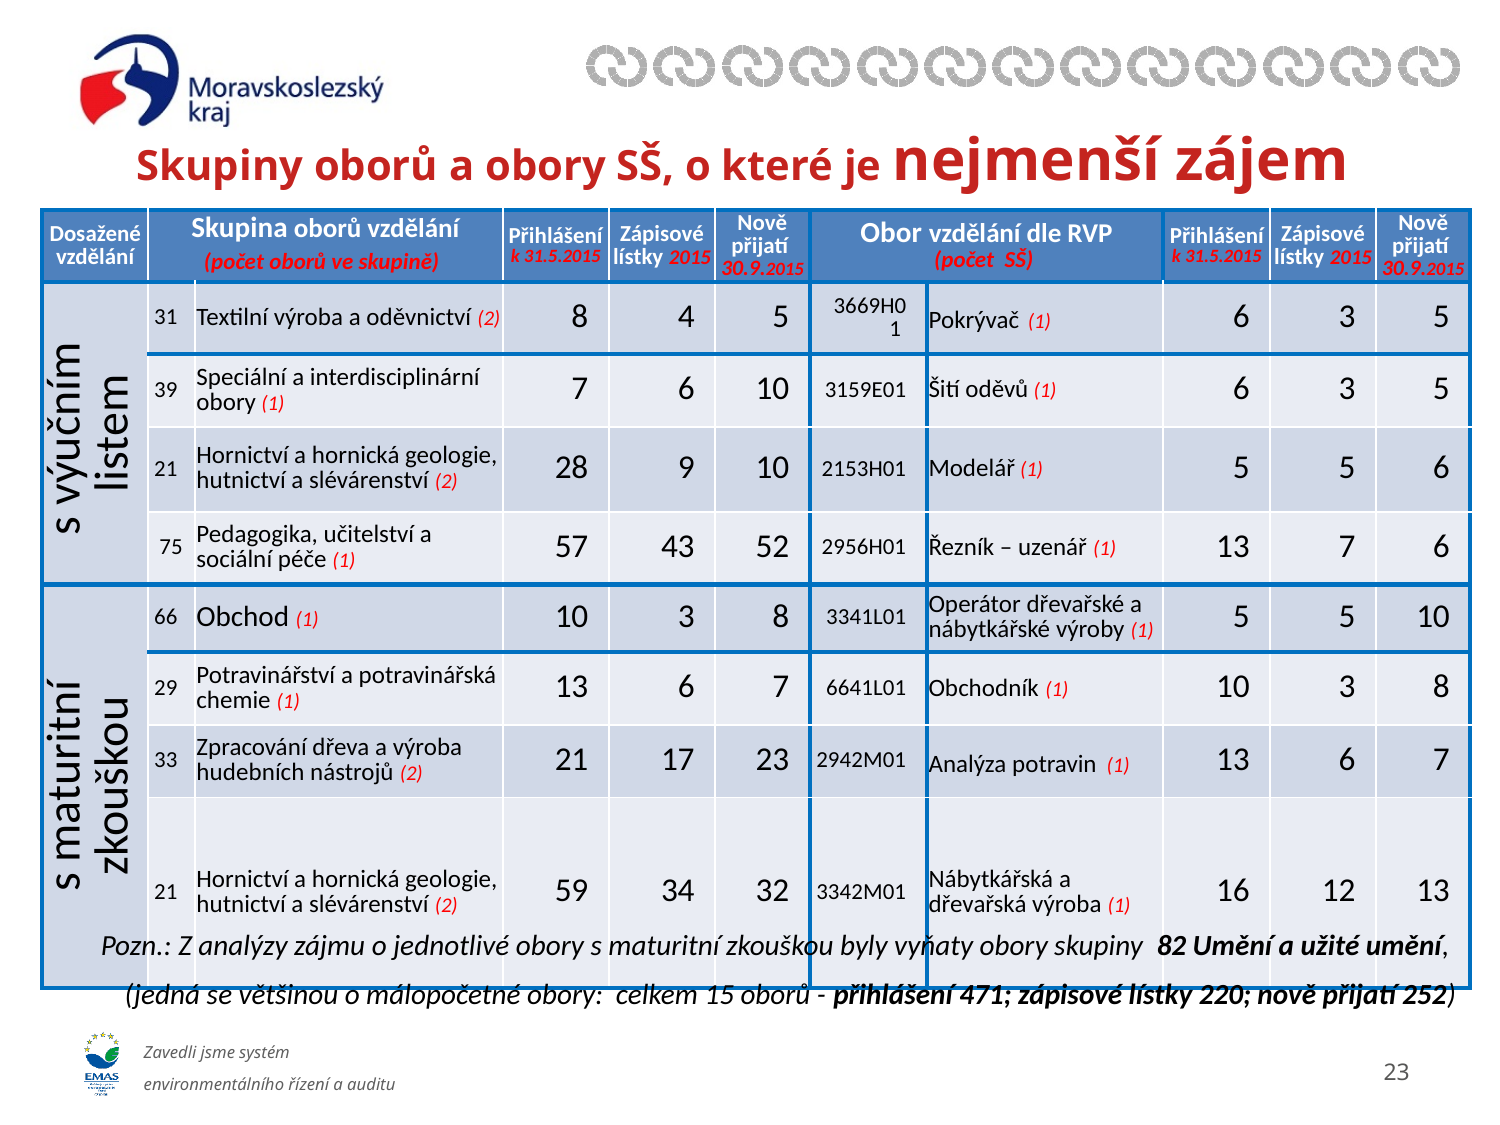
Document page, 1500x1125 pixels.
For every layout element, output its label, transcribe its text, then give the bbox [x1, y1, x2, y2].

picture [722, 45, 783, 59]
title Skupiny oborů a obory SŠ, o které je nejmenší zájem [29, 59, 1471, 256]
table_cell 6 [1271, 726, 1375, 797]
table_cell 7 [504, 356, 608, 426]
table_cell 75 [149, 513, 194, 582]
table_cell 13 [1164, 726, 1269, 797]
table_cell 6 [610, 356, 714, 426]
table_cell 5 [1271, 587, 1375, 650]
table_cell Operátor dřevařské a nábytkářské výroby (1) [929, 587, 1162, 650]
table_cell 17 [610, 726, 714, 797]
table_cell 10 [1164, 654, 1269, 724]
table_cell 6 [1164, 284, 1269, 352]
table_header Dosažené vzdělání [44, 212, 147, 280]
table_cell 31 [149, 284, 194, 352]
table_cell Pokrývač (1) [929, 284, 1162, 352]
table_cell Řezník – uzenář (1) [929, 513, 1162, 582]
picture [789, 46, 850, 59]
table_header Zápisové lístky 2015 [610, 212, 714, 280]
table_cell 34 [610, 798, 714, 918]
table_cell 28 [504, 428, 608, 511]
table_cell 3 [610, 587, 714, 650]
table_cell Hornictví a hornická geologie, hutnictví a slévárenství (2) [196, 798, 502, 918]
picture [586, 45, 647, 59]
table_cell 33 [149, 726, 194, 797]
picture [1398, 46, 1460, 59]
text_box Pozn.: Z analýzy zájmu o jednotlivé obory s maturitní zkouškou byly vyňaty obory skupiny 82 Umění a užité umění, (jedná se většinou o málopočetné obory: celkem 15 oborů - přihlášení 471; zápisové lístky 220; nově přijatí 252) [0, 918, 1471, 1018]
table_cell 10 [504, 587, 608, 650]
table_cell s maturitní zkouškou [44, 587, 147, 918]
table_cell 52 [716, 513, 808, 582]
picture [992, 46, 1054, 59]
table_cell 3341L01 [812, 587, 925, 650]
table_cell Obchodník (1) [929, 654, 1162, 724]
table_cell 6 [1377, 513, 1468, 582]
table_cell 8 [716, 587, 808, 650]
table_cell 6 [1377, 428, 1468, 511]
table_cell Hornictví a hornická geologie, hutnictví a slévárenství (2) [196, 428, 502, 511]
table_cell Zpracování dřeva a výroba hudebních nástrojů (2) [196, 726, 502, 797]
picture [924, 46, 986, 59]
table_cell 6 [1164, 356, 1269, 426]
table_cell 43 [610, 513, 714, 582]
table_cell 5 [1377, 284, 1468, 352]
slide_number 22 [1074, 1042, 1425, 1103]
table_cell 5 [716, 284, 808, 352]
table_cell 5 [1164, 428, 1269, 511]
table_cell 66 [149, 587, 194, 650]
table_cell Pedagogika, učitelství a sociální péče (1) [196, 513, 502, 582]
table_cell 5 [1271, 428, 1375, 511]
table_header Obor vzdělání dle RVP (počet SŠ) [812, 212, 1161, 280]
picture [653, 46, 715, 59]
table_cell 3159E01 [812, 356, 925, 426]
table_cell 8 [504, 284, 608, 352]
table_cell 3669H01 [812, 284, 925, 352]
table_cell Šití oděvů (1) [929, 356, 1162, 426]
table_cell 21 [149, 428, 194, 511]
picture [1330, 46, 1391, 59]
table_header Přihlášení k 31.5.2015 [504, 212, 608, 280]
table_cell 16 [1164, 798, 1269, 918]
table_cell 21 [149, 798, 194, 918]
table_cell 10 [716, 356, 808, 426]
table_cell 59 [504, 798, 608, 918]
table_cell Textilní výroba a oděvnictví (2) [196, 284, 502, 352]
table_cell 9 [610, 428, 714, 511]
table_cell s výučním listem [44, 284, 147, 582]
table_header Nově přijatí 30.9.2015 [716, 212, 808, 280]
table_cell 3342M01 [812, 798, 925, 918]
picture [1195, 46, 1256, 59]
picture [83, 1030, 119, 1096]
table_cell Speciální a interdisciplinární obory (1) [196, 356, 502, 426]
table_cell 8 [1377, 654, 1468, 724]
table_cell 7 [716, 654, 808, 724]
table_cell 7 [1271, 513, 1375, 582]
table_cell 29 [149, 654, 194, 724]
table_cell 6641L01 [812, 654, 925, 724]
table_cell 13 [1164, 513, 1269, 582]
table_cell 23 [716, 726, 808, 797]
table_cell Analýza potravin (1) [929, 726, 1162, 797]
table_header Nově přijatí 30.9.2015 [1377, 212, 1468, 280]
table_cell 2153H01 [812, 428, 925, 511]
table_cell Nábytkářská a dřevařská výroba (1) [929, 798, 1162, 918]
table_cell 32 [716, 798, 808, 918]
table_cell 4 [610, 284, 714, 352]
table_cell Obchod (1) [196, 587, 502, 650]
table_cell 2956H01 [812, 513, 925, 582]
picture [1127, 46, 1189, 59]
table_header Přihlášení k 31.5.2015 [1165, 212, 1269, 280]
table_cell 13 [504, 654, 608, 724]
table_cell Modelář (1) [929, 428, 1162, 511]
table_header Zápisové lístky 2015 [1271, 212, 1375, 280]
table_cell 5 [1164, 587, 1269, 650]
table_cell 5 [1377, 356, 1468, 426]
picture [857, 46, 918, 59]
table_cell 12 [1271, 798, 1375, 918]
table_cell 13 [1377, 798, 1468, 918]
table_cell 2942M01 [812, 726, 925, 797]
table_cell 39 [149, 356, 194, 426]
table_cell 10 [1377, 587, 1468, 650]
picture [53, 27, 408, 59]
table_cell 3 [1271, 284, 1375, 352]
table_cell 3 [1271, 356, 1375, 426]
table_cell 10 [716, 428, 808, 511]
table_cell 57 [504, 513, 608, 582]
table_cell 6 [610, 654, 714, 724]
table_header Skupina oborů vzdělání (počet oborů ve skupině) [149, 212, 502, 280]
table_cell 3 [1271, 654, 1375, 724]
table_cell 21 [504, 726, 608, 797]
picture [1263, 46, 1324, 59]
table_cell 7 [1377, 726, 1468, 797]
table_cell Potravinářství a potravinářská chemie (1) [196, 654, 502, 724]
picture [1060, 46, 1121, 59]
